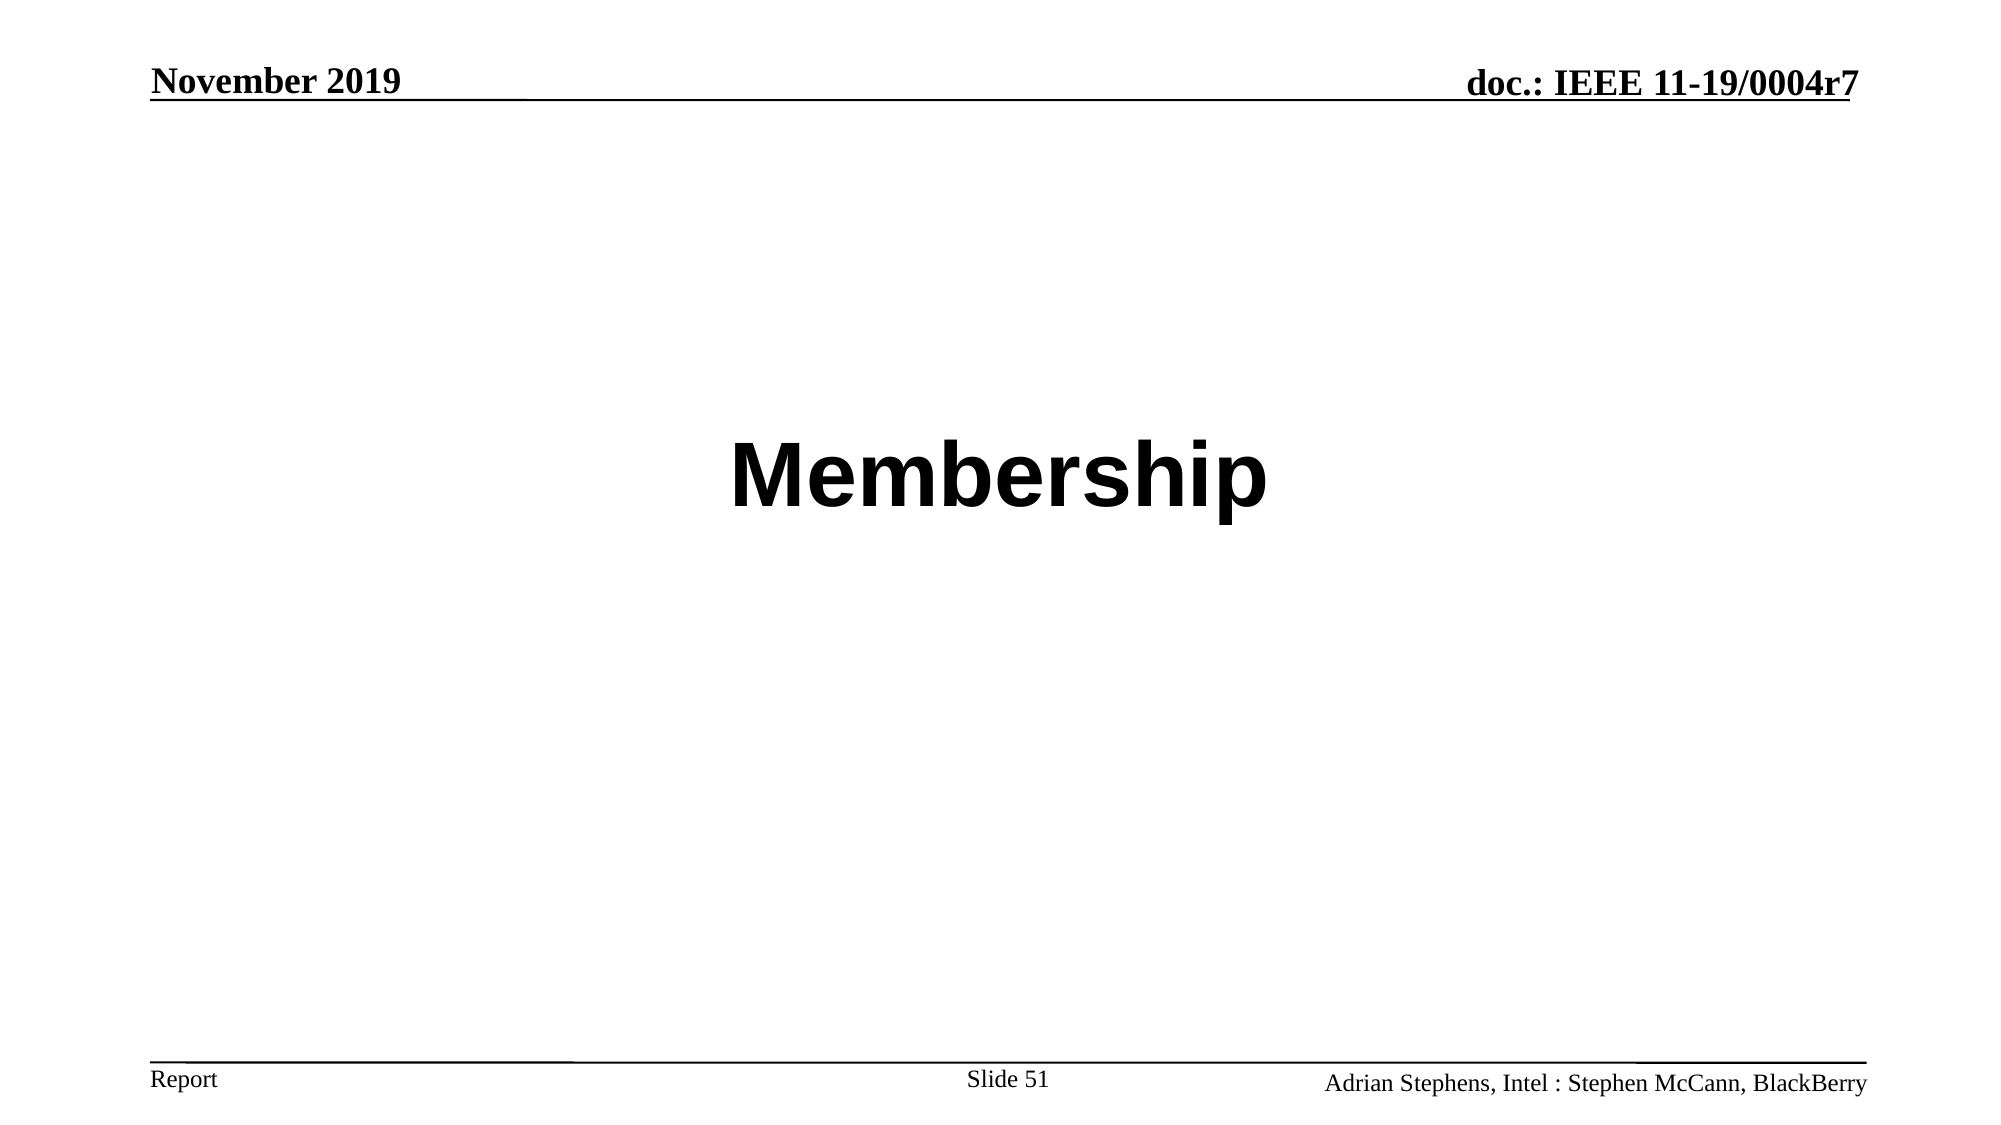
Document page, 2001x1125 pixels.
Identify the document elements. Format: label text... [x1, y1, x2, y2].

footer Adrian Stephens, Intel : Stephen McCann, BlackBerry [1295, 1066, 1869, 1108]
slide_number Slide 51 [950, 1061, 1067, 1123]
text_box November 2019 [136, 48, 447, 95]
title Membership [149, 349, 1851, 591]
